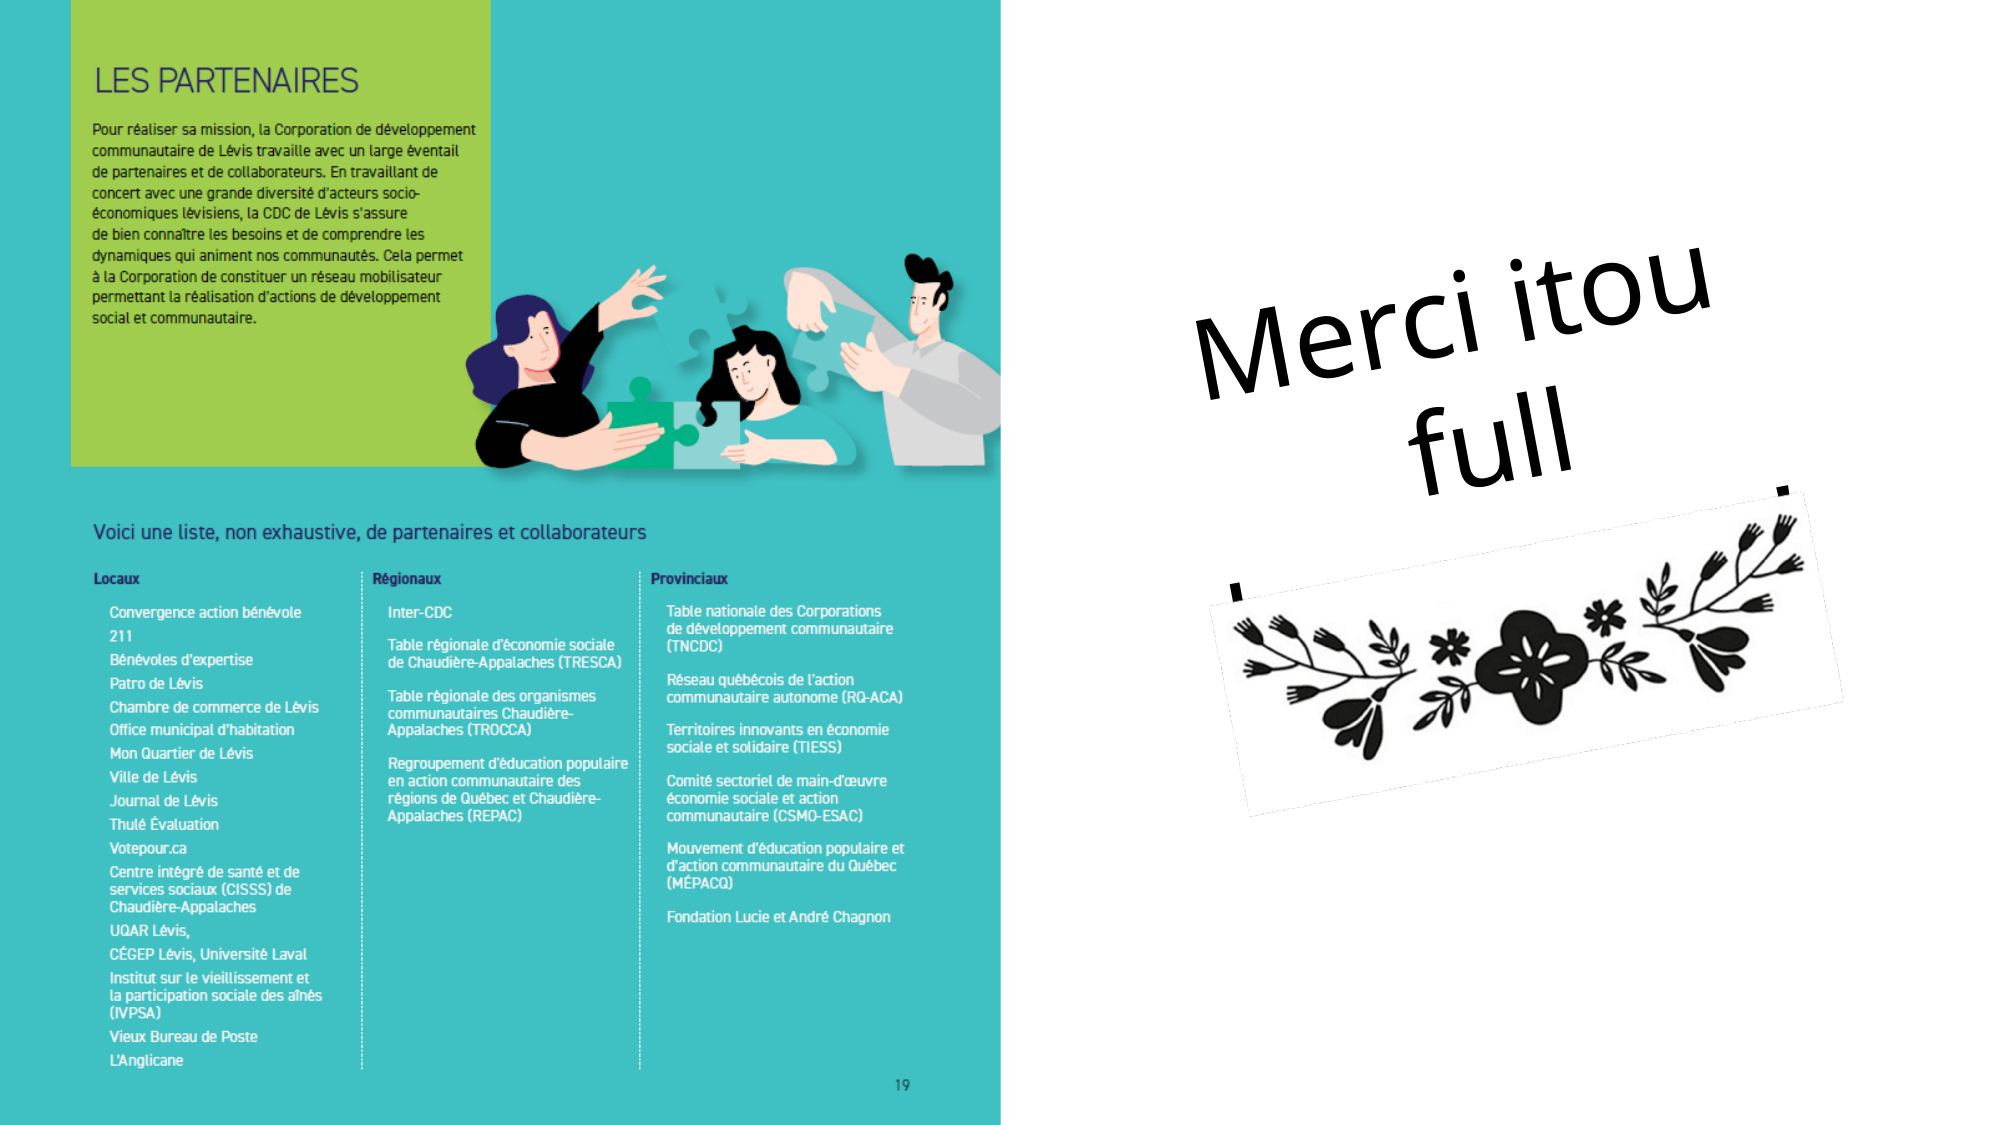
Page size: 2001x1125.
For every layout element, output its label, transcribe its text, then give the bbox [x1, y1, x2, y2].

picture [0, 0, 1001, 1125]
picture [1151, 376, 1903, 933]
text_box Merci itou full beaucoup ! [1055, 158, 1928, 721]
